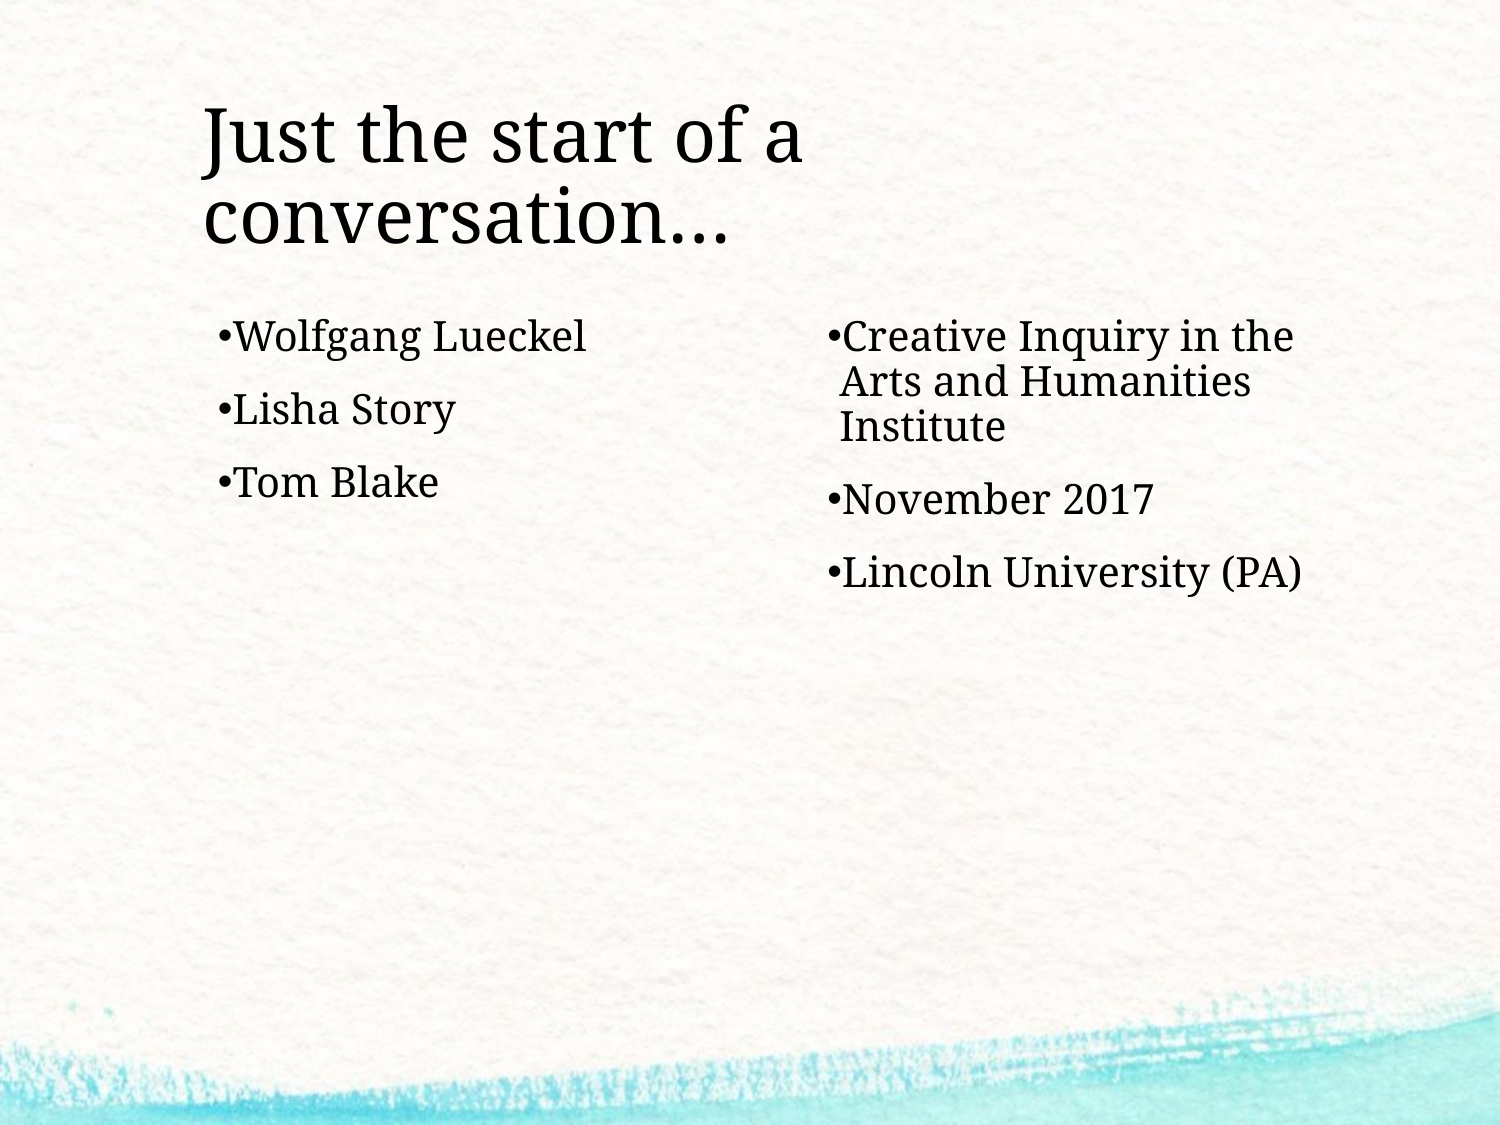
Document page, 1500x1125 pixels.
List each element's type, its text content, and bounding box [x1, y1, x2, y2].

list Wolfgang Lueckel Lisha Story Tom Blake [187, 299, 759, 988]
list Creative Inquiry in the Arts and Humanities Institute November 2017 Lincoln University (PA) [796, 299, 1369, 988]
title Just the start of a conversation… [187, 87, 1369, 275]
picture [0, 0, 1500, 1125]
